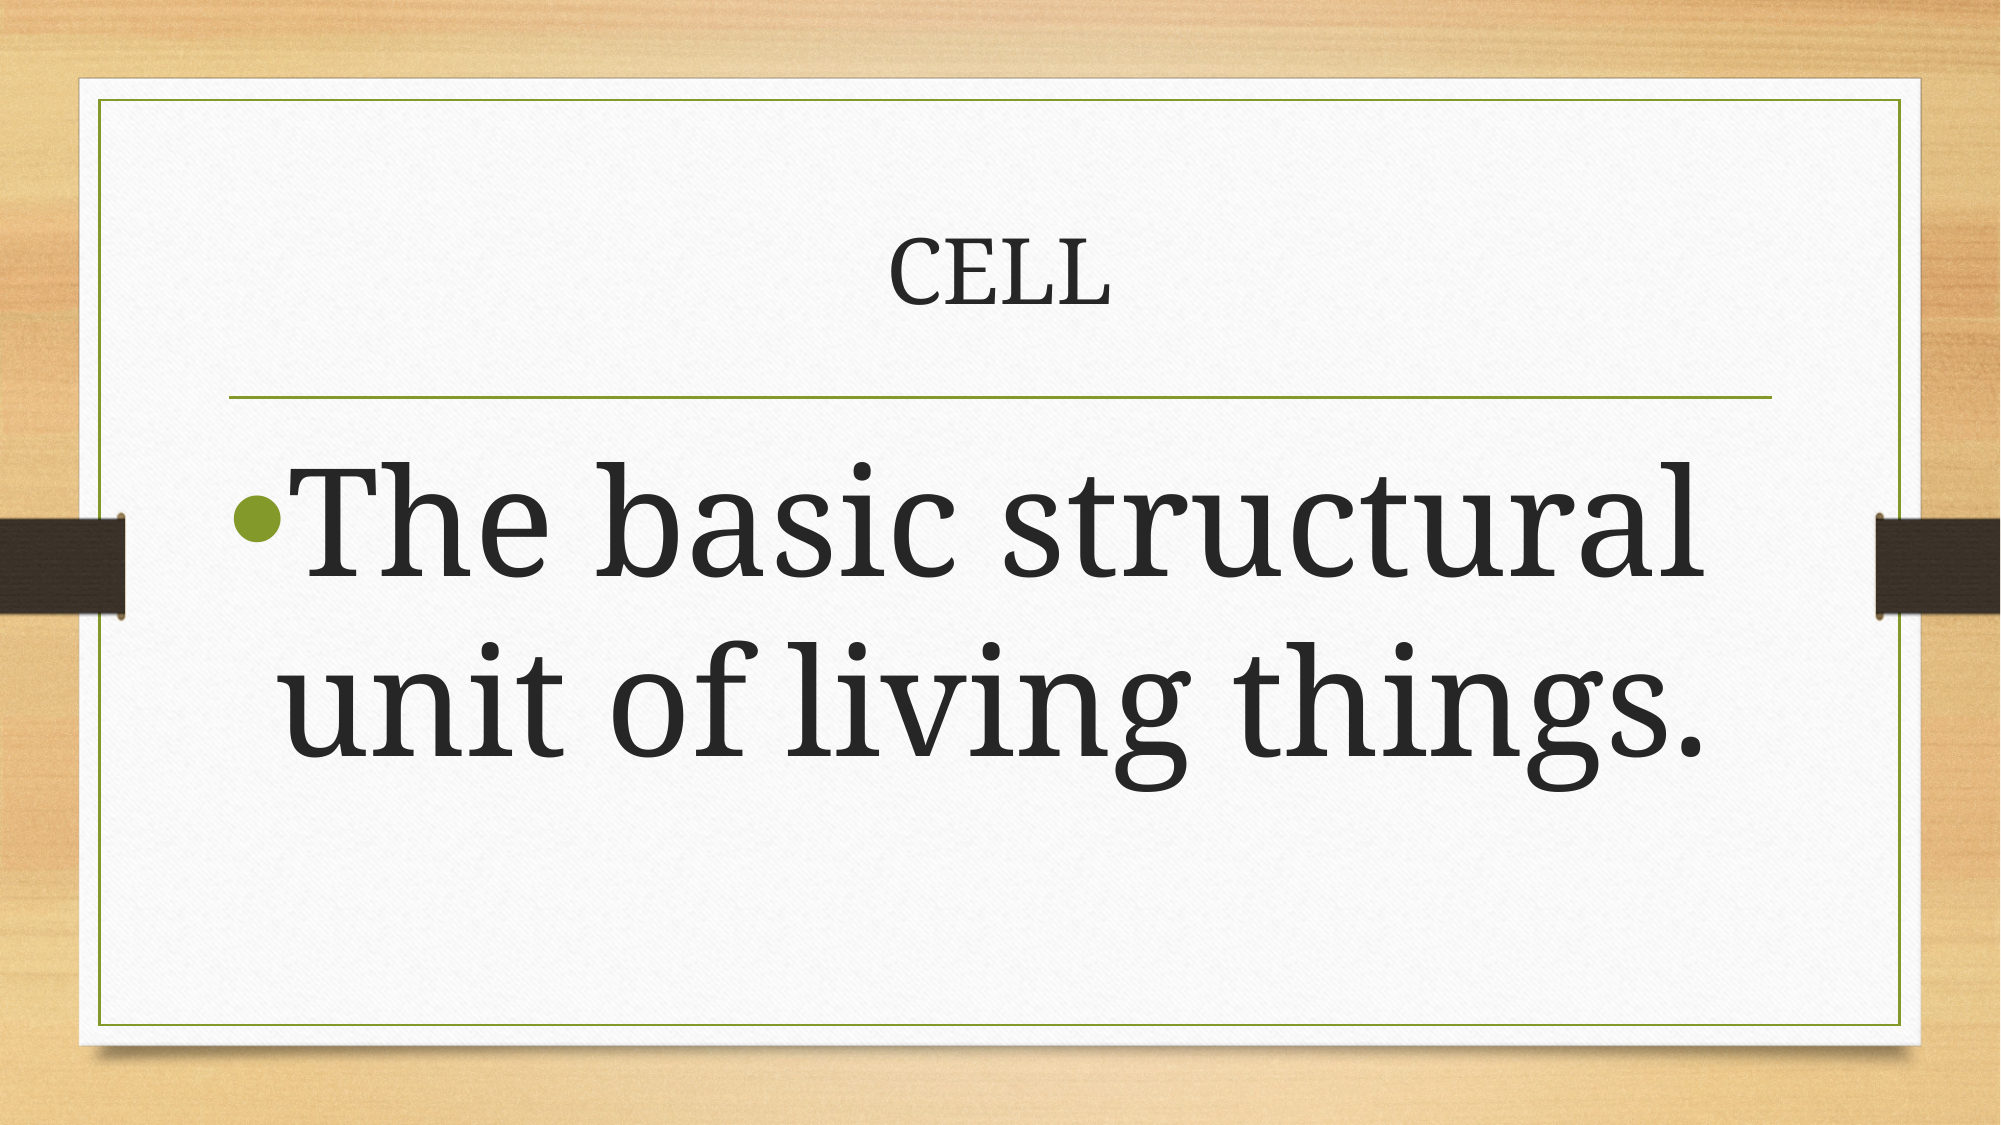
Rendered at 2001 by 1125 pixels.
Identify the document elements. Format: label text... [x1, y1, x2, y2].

list The basic structural unit of living things. [212, 419, 1788, 964]
title CELL [212, 161, 1788, 375]
picture [0, 0, 2001, 1125]
